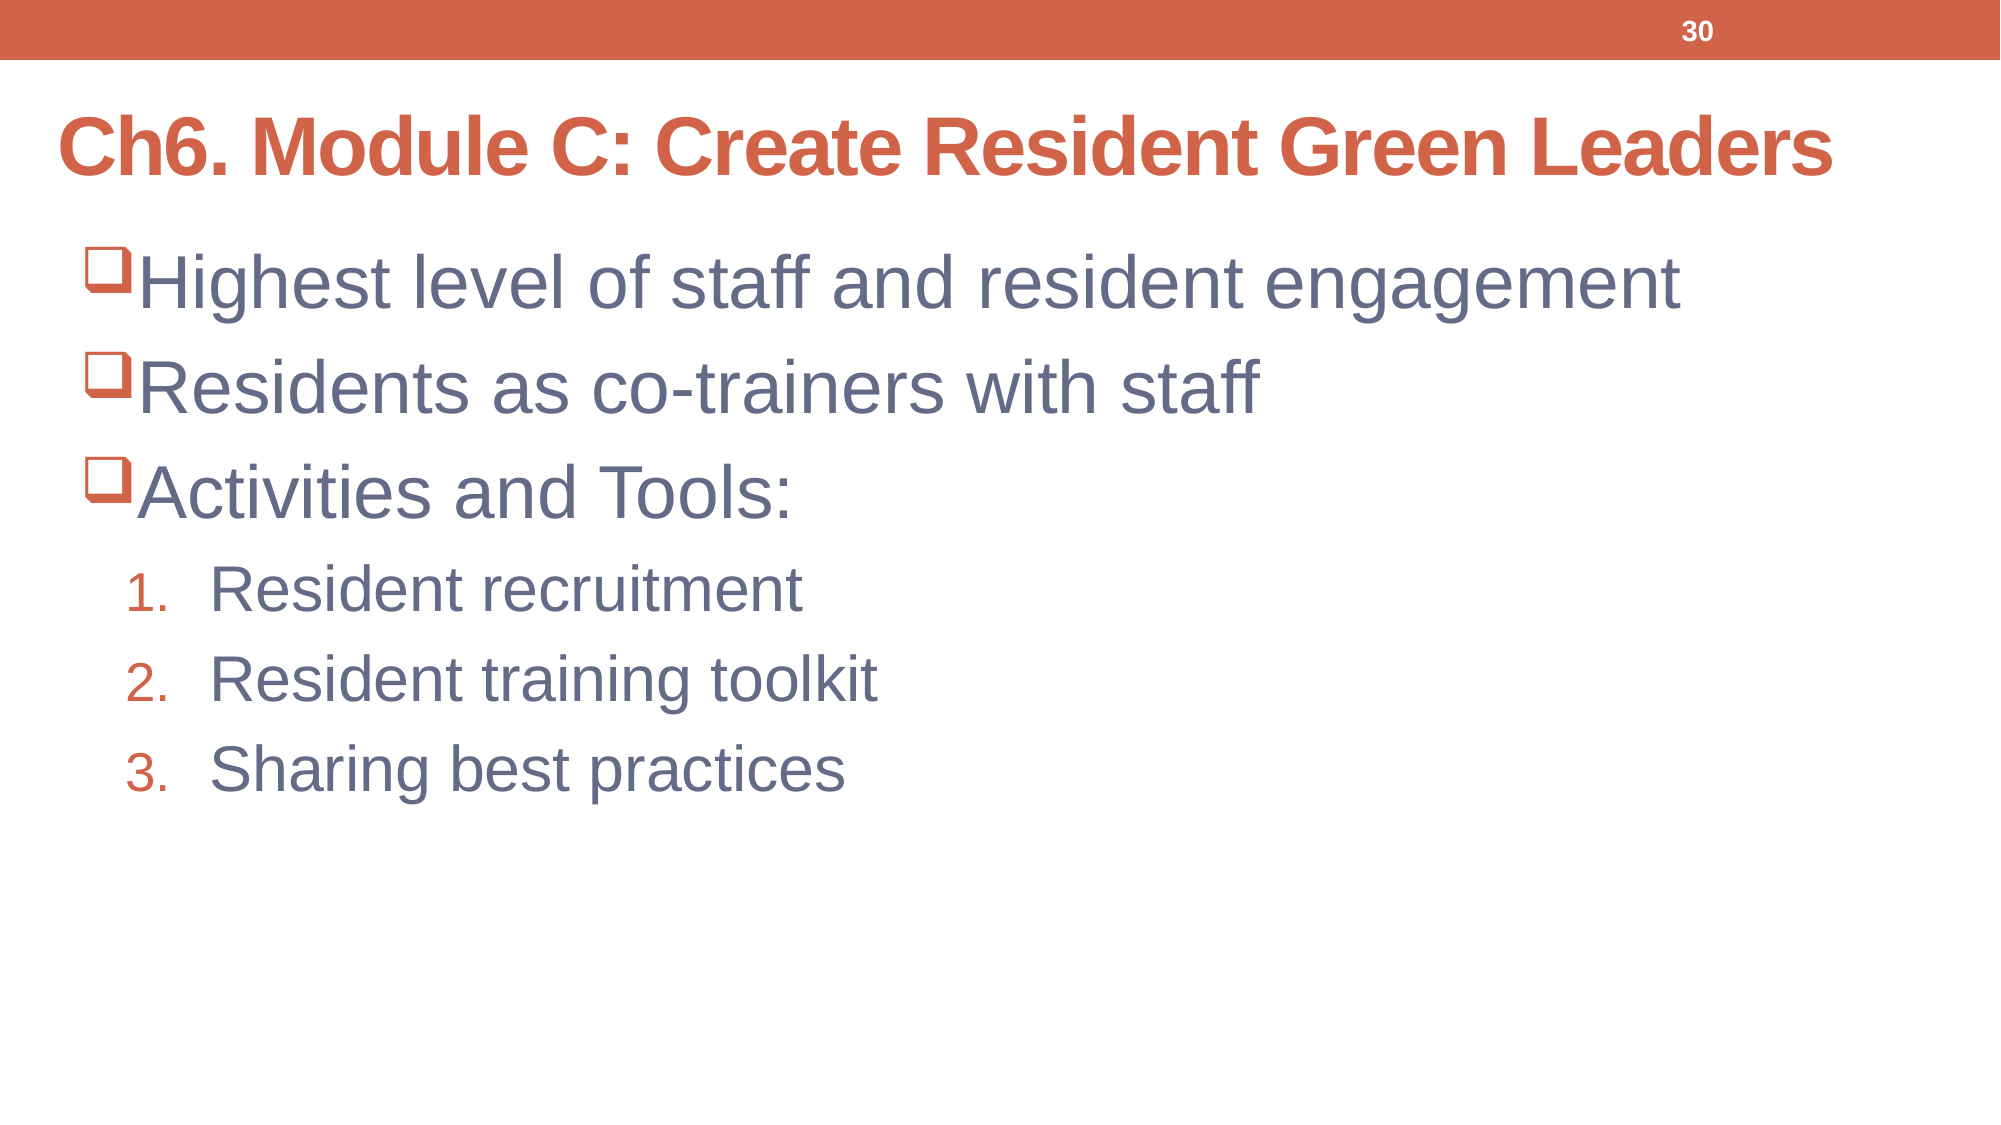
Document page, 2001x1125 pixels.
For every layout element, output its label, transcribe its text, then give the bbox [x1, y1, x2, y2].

slide_number 30 [1666, 3, 1900, 57]
list Highest level of staff and resident engagement Residents as co‐trainers with staff Activities and Tools: Resident recruitment Resident training toolkit Sharing best practices [64, 226, 1957, 1063]
title Ch6. Module C: Create Resident Green Leaders [42, 60, 1900, 224]
